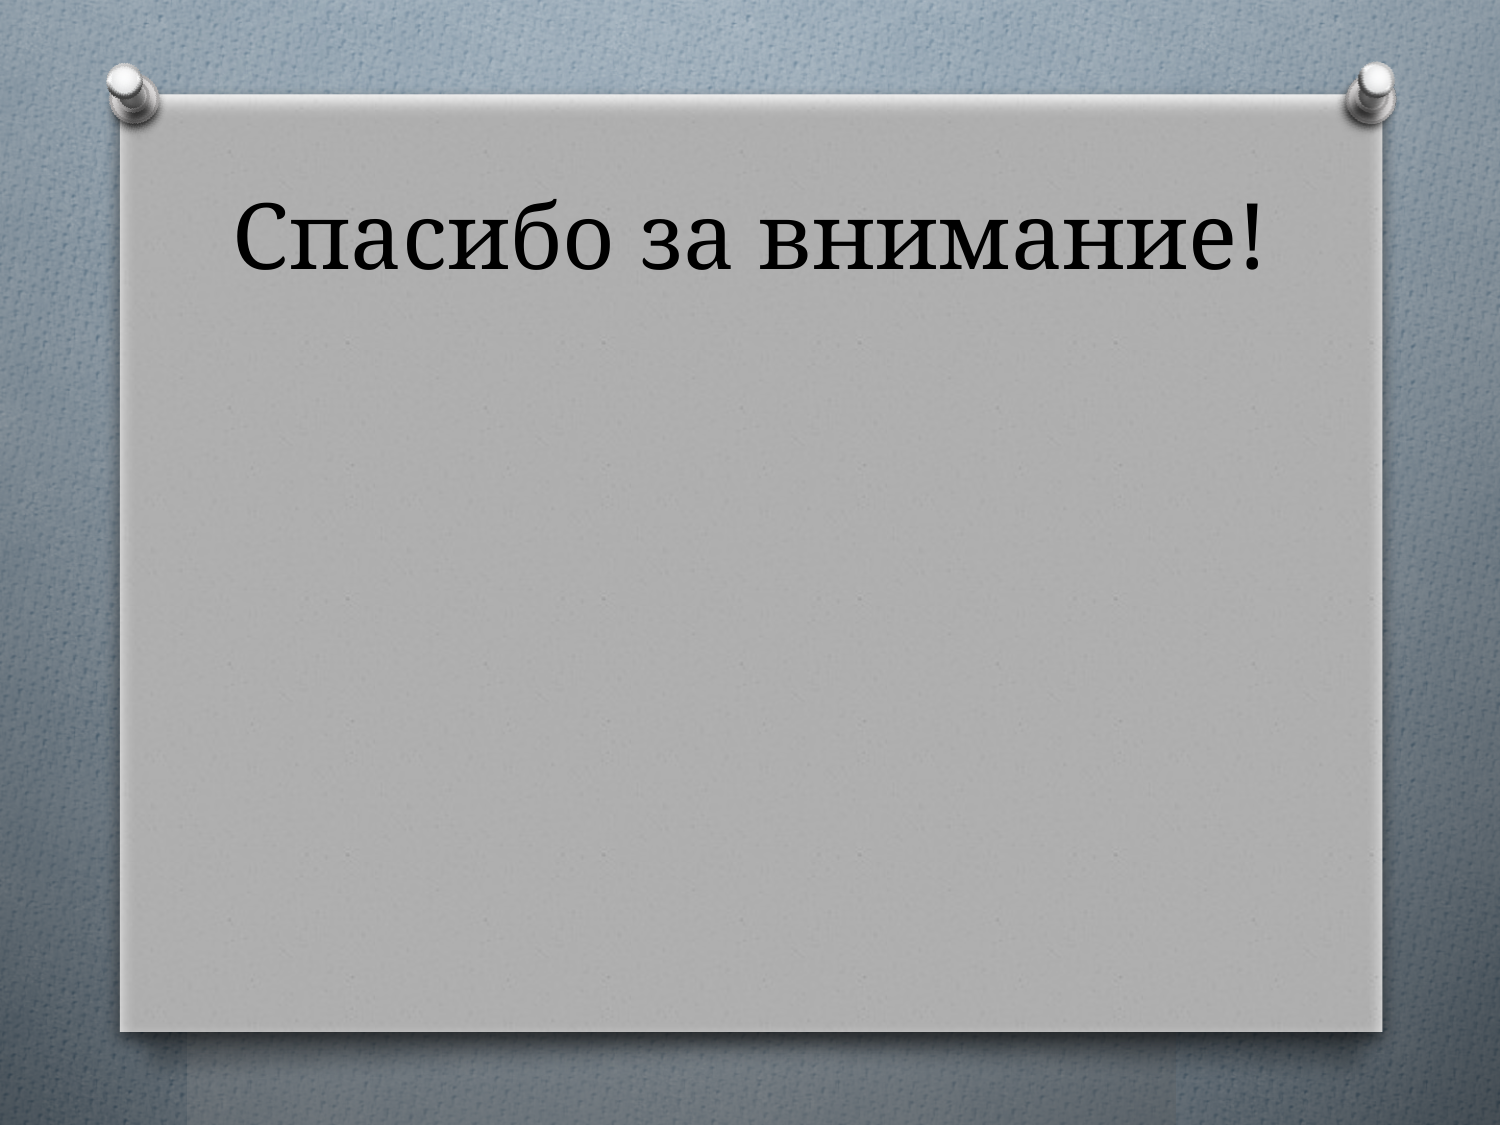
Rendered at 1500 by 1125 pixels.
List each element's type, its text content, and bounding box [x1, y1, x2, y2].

title Спасибо за внимание! [179, 134, 1323, 332]
picture [75, 29, 198, 153]
picture [1317, 35, 1439, 156]
